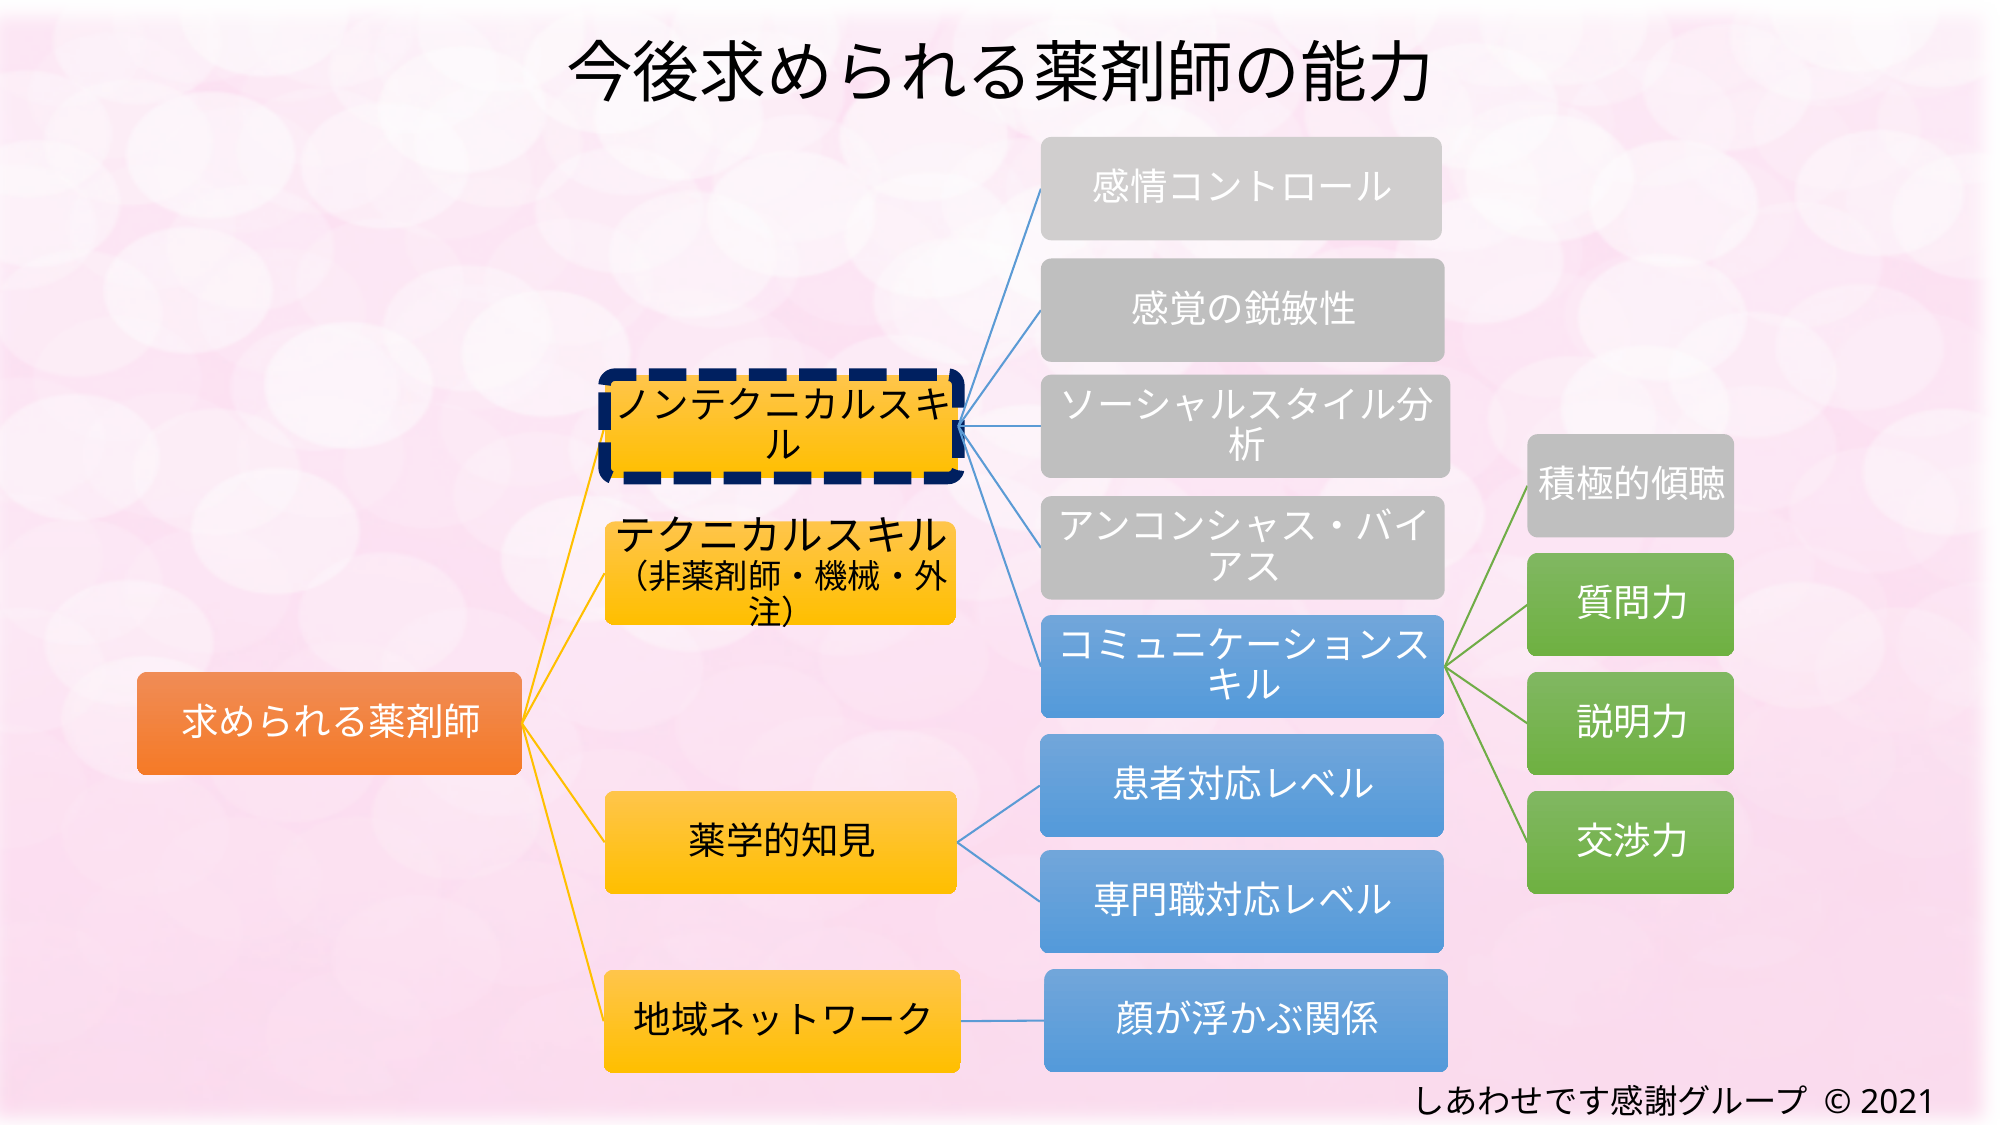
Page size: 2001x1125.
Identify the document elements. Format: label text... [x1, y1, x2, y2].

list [0, 136, 1872, 1073]
text_box 今後求められる薬剤師の能力 [432, 22, 1568, 118]
text_box しあわせです感謝グループ © 2021 [1316, 1072, 1960, 1125]
